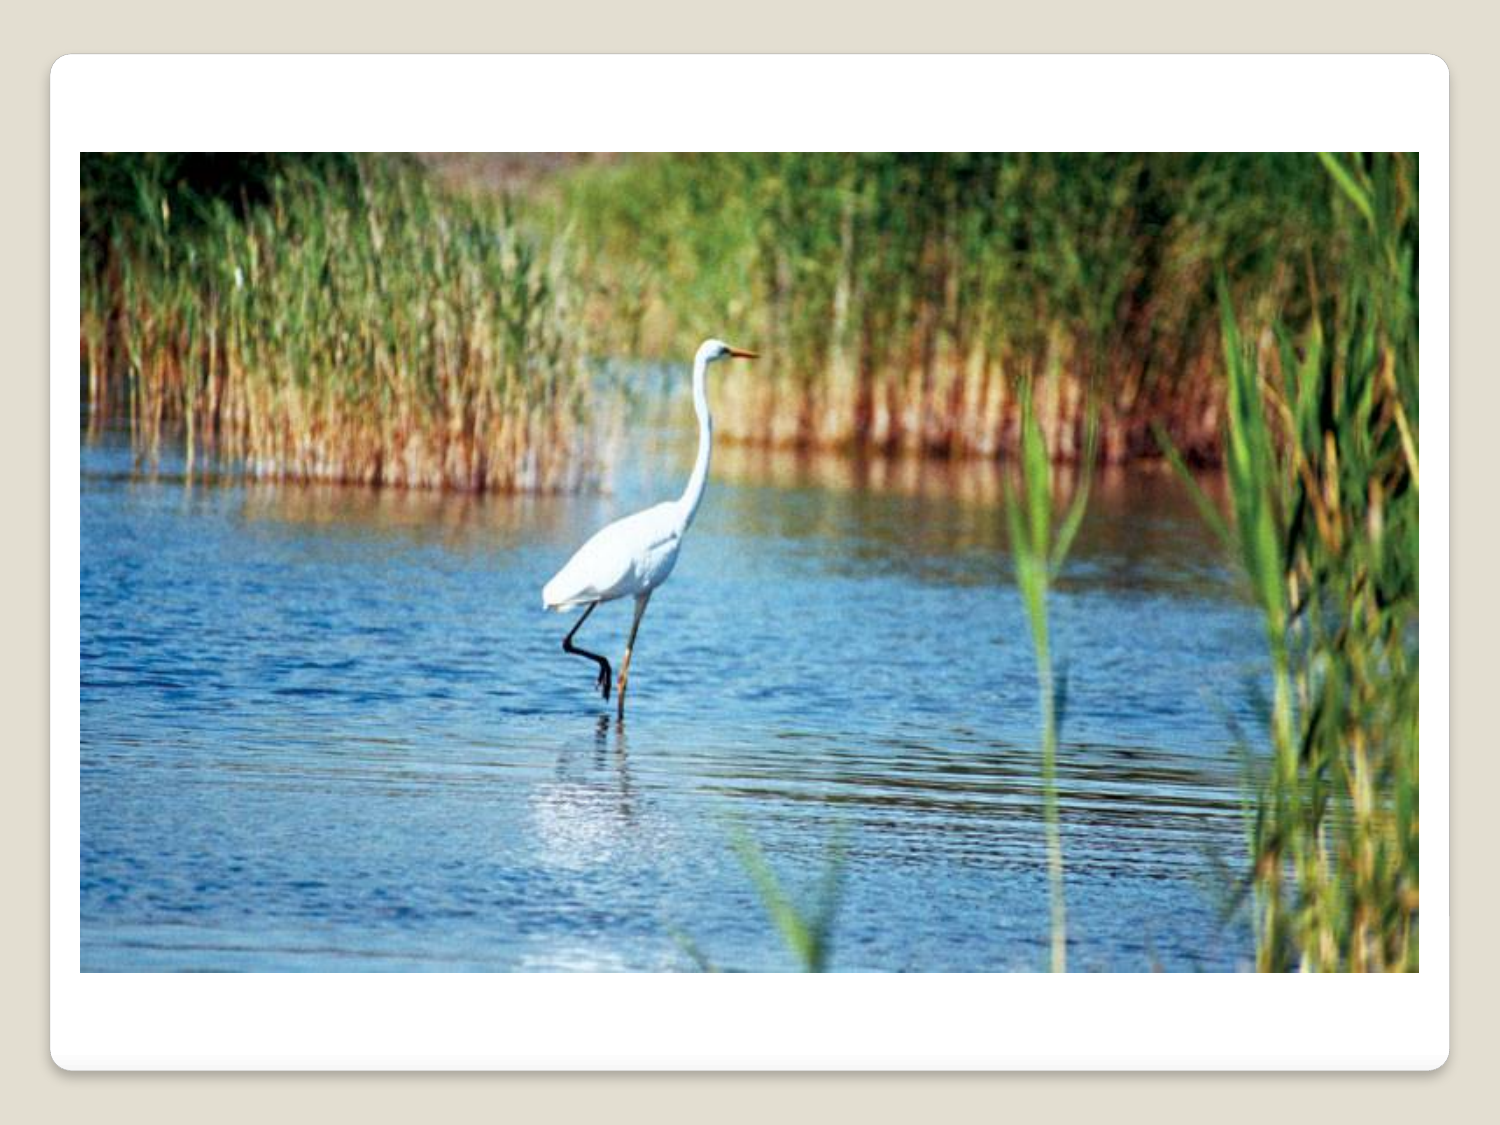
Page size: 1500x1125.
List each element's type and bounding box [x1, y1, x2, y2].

picture [80, 151, 1420, 974]
